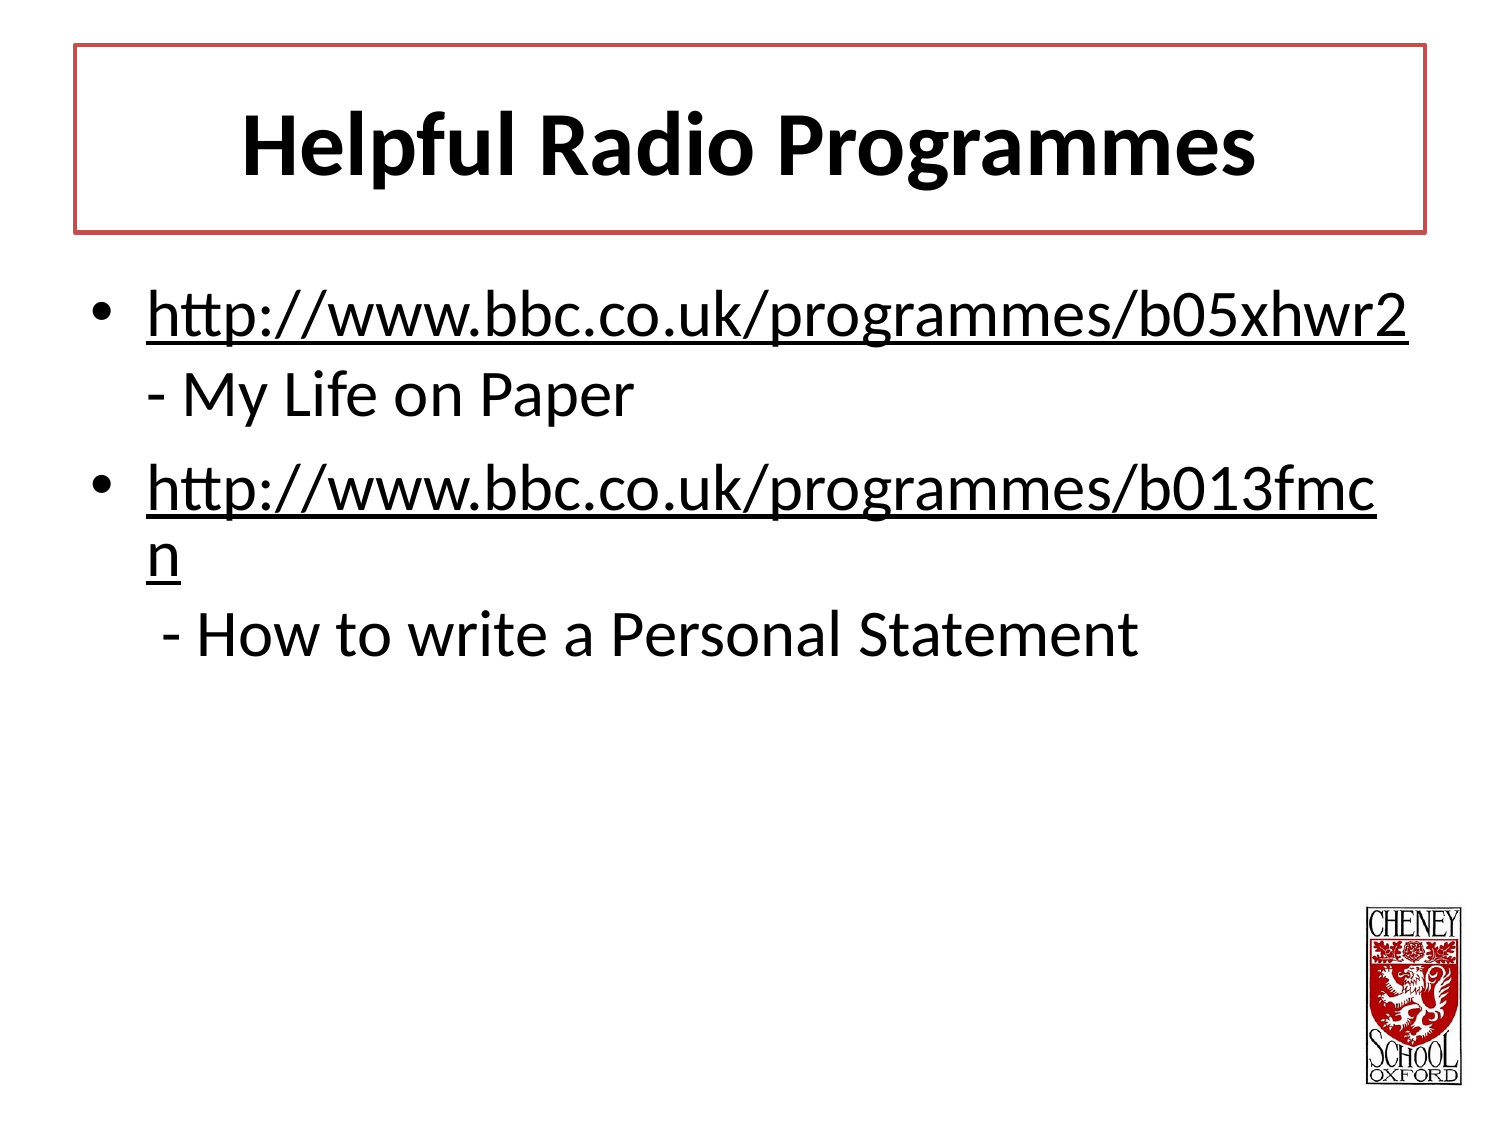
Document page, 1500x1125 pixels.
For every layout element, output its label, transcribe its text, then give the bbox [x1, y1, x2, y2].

list http://www.bbc.co.uk/programmes/b05xhwr2 - My Life on Paper http://www.bbc.co.uk/programmes/b013fmcn - How to write a Personal Statement [75, 262, 1425, 1005]
title Helpful Radio Programmes [73, 43, 1427, 235]
picture [1362, 902, 1465, 1089]
